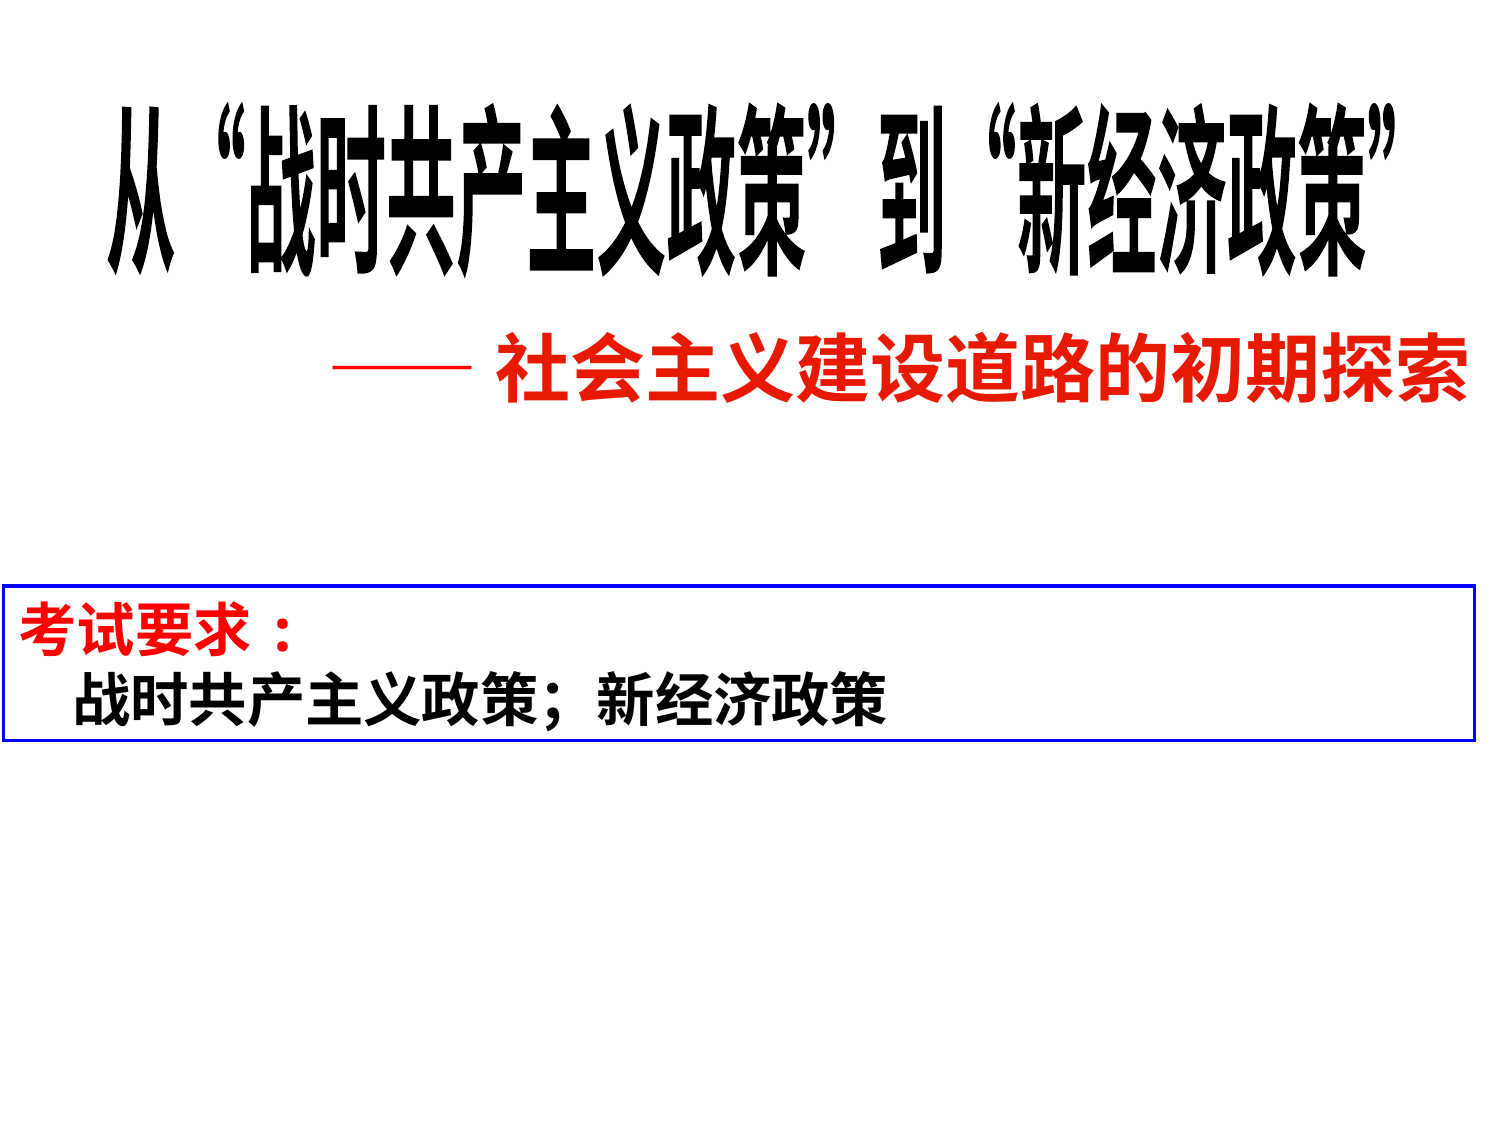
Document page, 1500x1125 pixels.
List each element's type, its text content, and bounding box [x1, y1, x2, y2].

text_box 考试要求: 战时共产主义政策；新经济政策 [3, 586, 1475, 741]
text_box ——社会主义建设道路的初期探索 [312, 314, 1489, 420]
